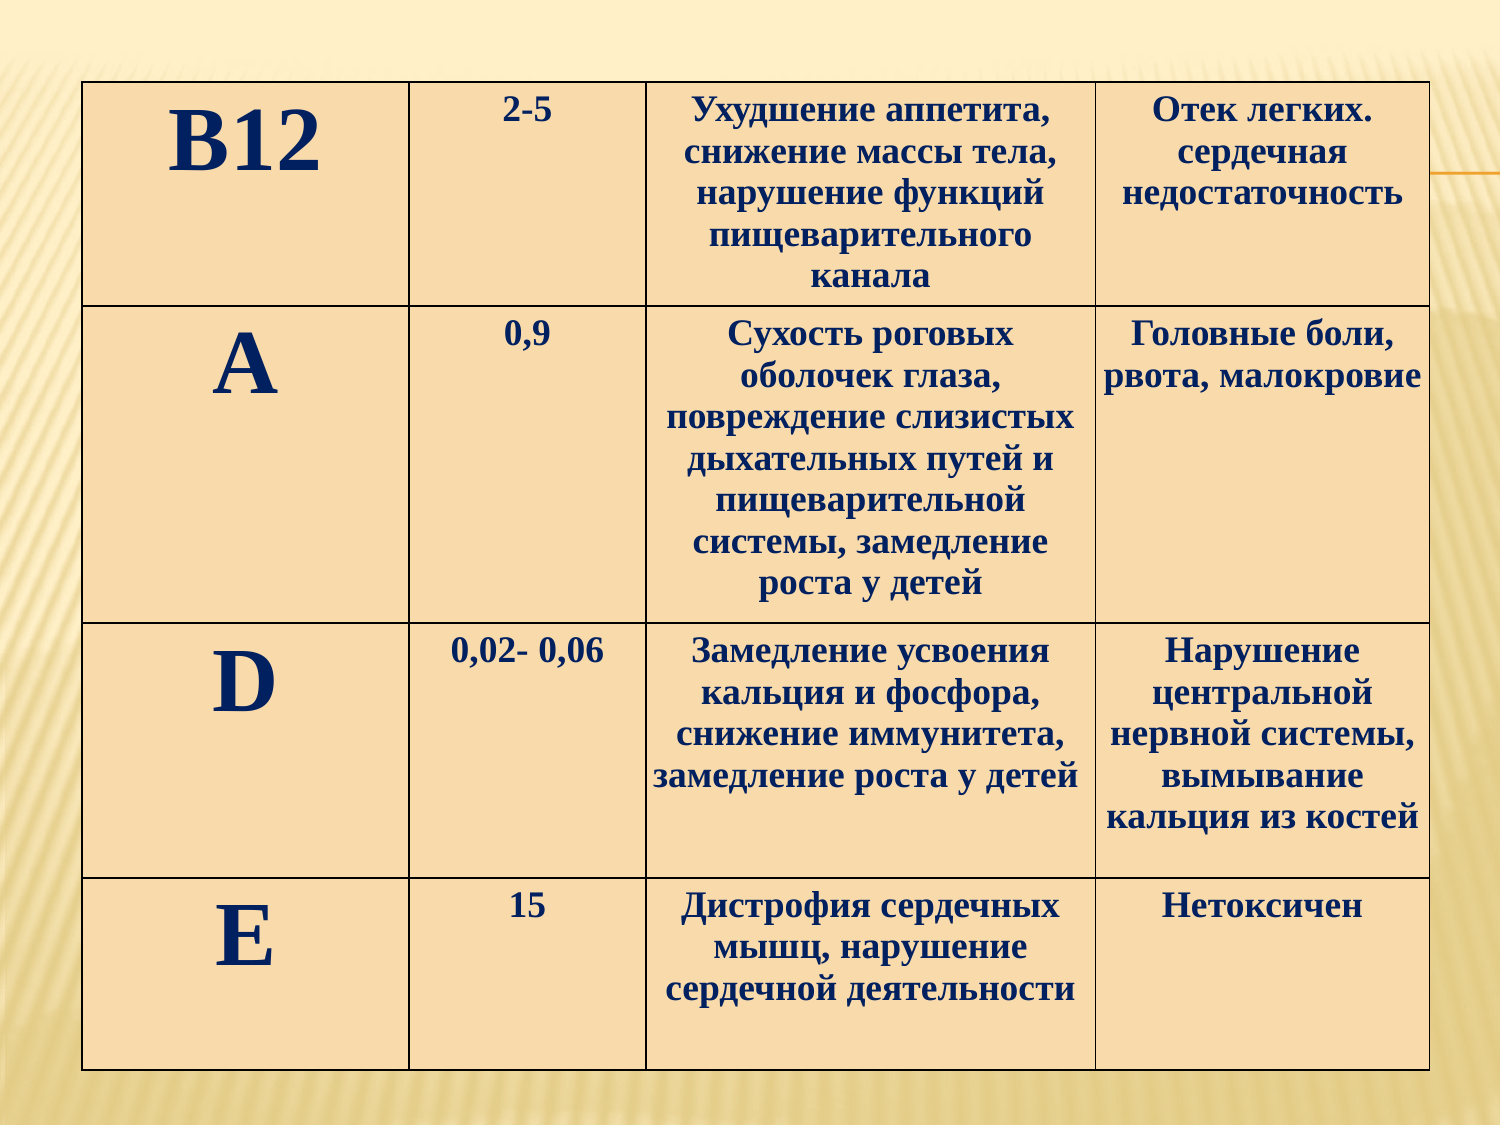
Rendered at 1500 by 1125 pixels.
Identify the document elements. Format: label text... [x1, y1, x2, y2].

table_cell Нарушение центральной нервной системы, вымывание кальция из костей [1096, 624, 1429, 877]
table_cell D [83, 624, 408, 877]
table_header Отек легких. сердечная недостаточность [1096, 83, 1429, 305]
table_cell Е [83, 879, 408, 1069]
table_header Ухудшение аппетита, снижение массы тела, нарушение функций пищеварительного канала [647, 83, 1095, 305]
table_cell А [83, 307, 408, 622]
table_cell 0,9 [410, 307, 645, 622]
table_cell Замедление усвоения кальция и фосфора, снижение иммунитета, замедление роста у детей [647, 624, 1095, 877]
table_cell 0,02- 0,06 [410, 624, 645, 877]
table_cell Нетоксичен [1096, 879, 1429, 1069]
table_cell 15 [410, 879, 645, 1069]
table_header В12 [83, 83, 408, 305]
table_cell Головные боли, рвота, малокровие [1096, 307, 1429, 622]
table_header 2-5 [410, 83, 645, 305]
table_cell Сухость роговых оболочек глаза, повреждение слизистых дыхательных путей и пищеварительной системы, замедление роста у детей [647, 307, 1095, 622]
table_cell Дистрофия сердечных мышц, нарушение сердечной деятельности [647, 879, 1095, 1069]
